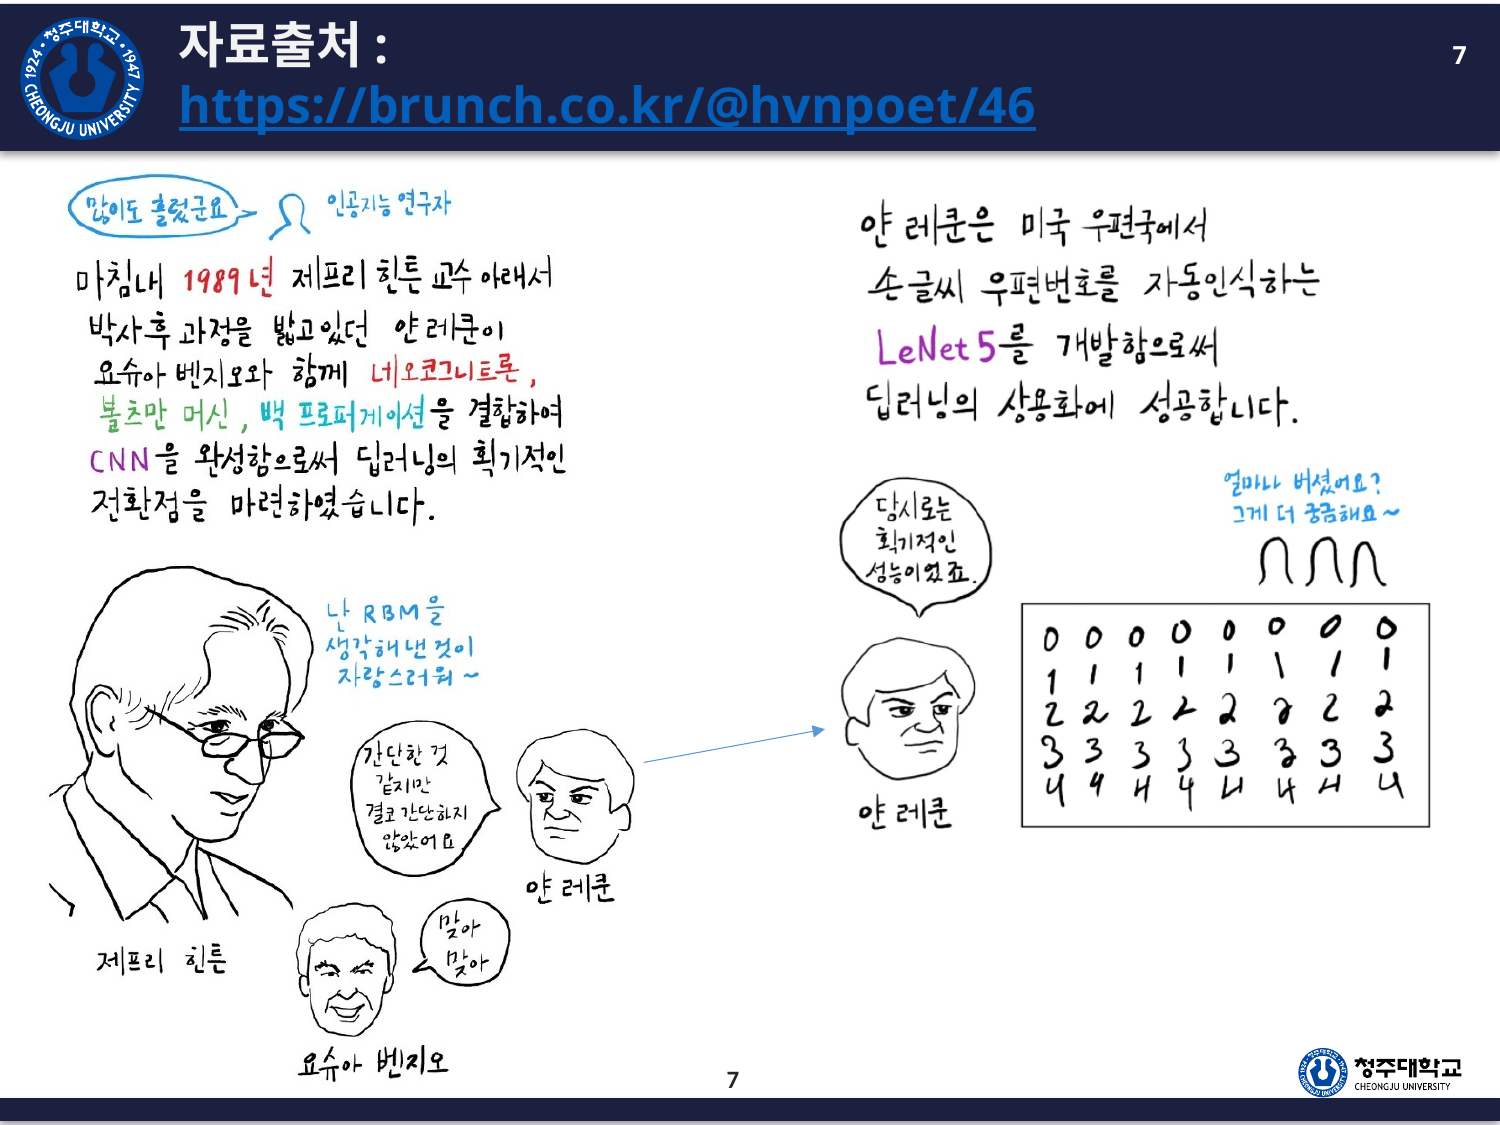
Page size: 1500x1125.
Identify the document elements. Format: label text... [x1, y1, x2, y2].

title 자료출처: https://brunch.co.kr/@hvnpoet/46 [163, 36, 1258, 121]
slide_number 7 [1406, 26, 1482, 87]
picture [795, 171, 1482, 870]
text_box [643, 729, 825, 763]
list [31, 166, 644, 1089]
